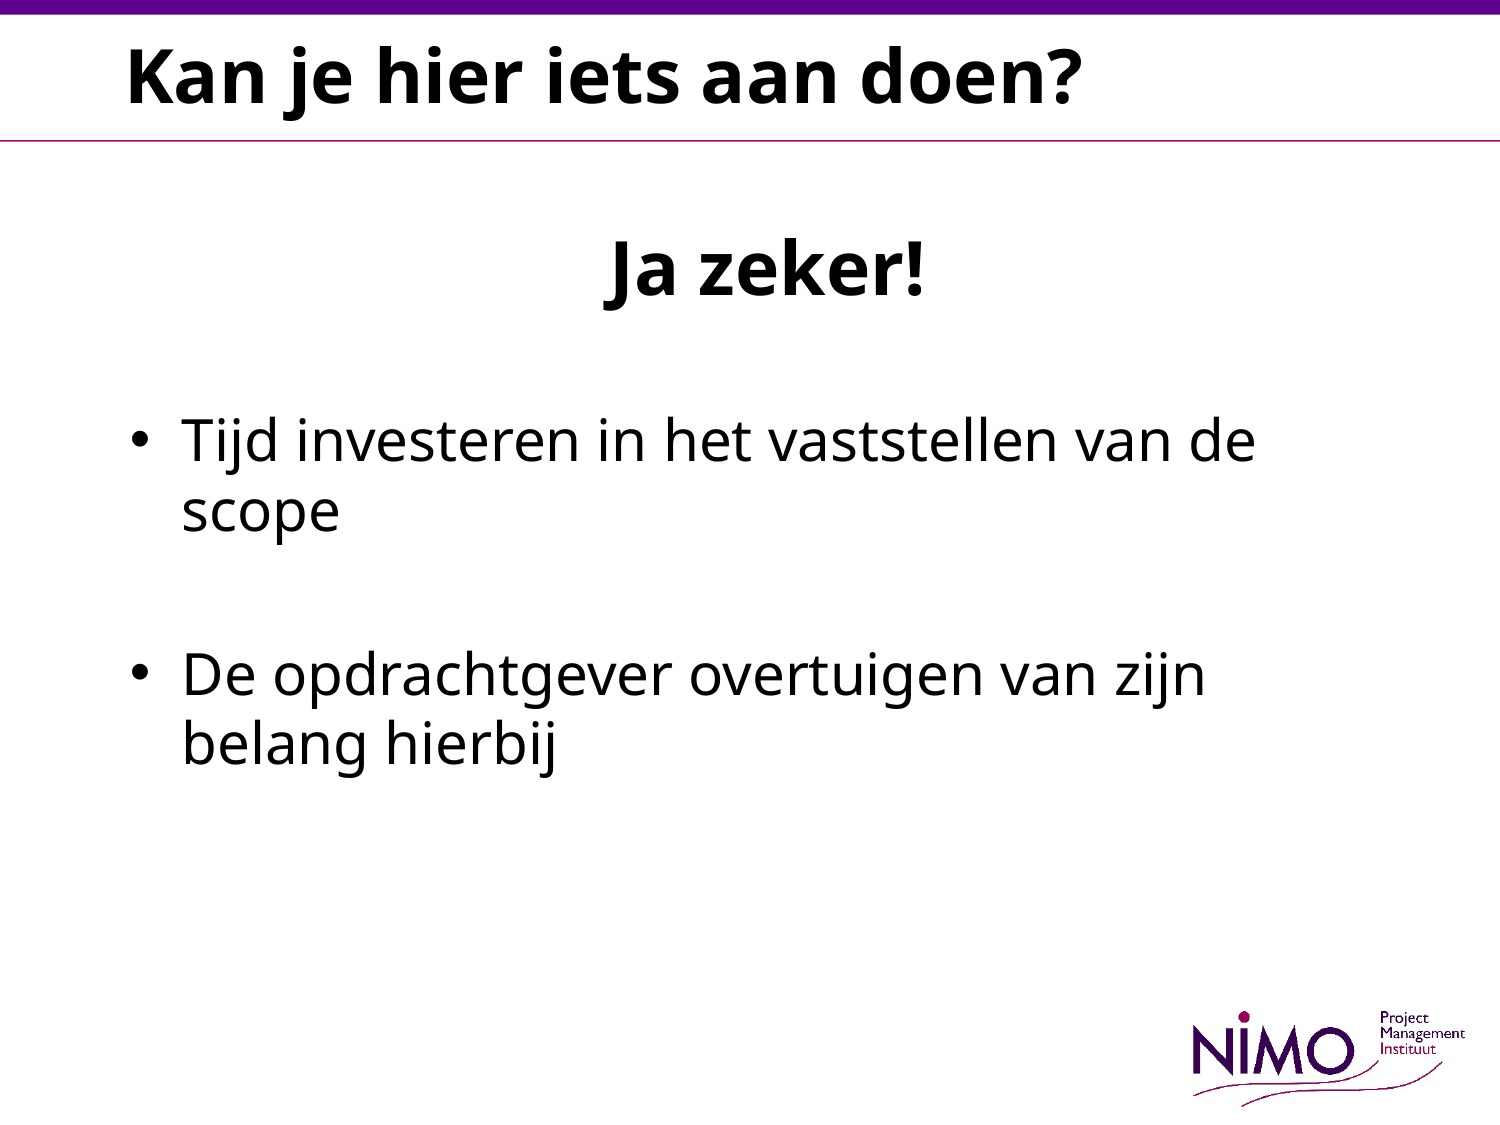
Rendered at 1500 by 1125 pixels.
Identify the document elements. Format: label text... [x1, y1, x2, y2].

title Kan je hier iets aan doen? [109, 10, 1500, 137]
picture [1193, 1011, 1465, 1107]
list Ja zeker! [123, 213, 1412, 315]
text_box Tijd investeren in het vaststellen van de scope De opdrachtgever overtuigen van zijn belang hierbij [114, 396, 1403, 1022]
